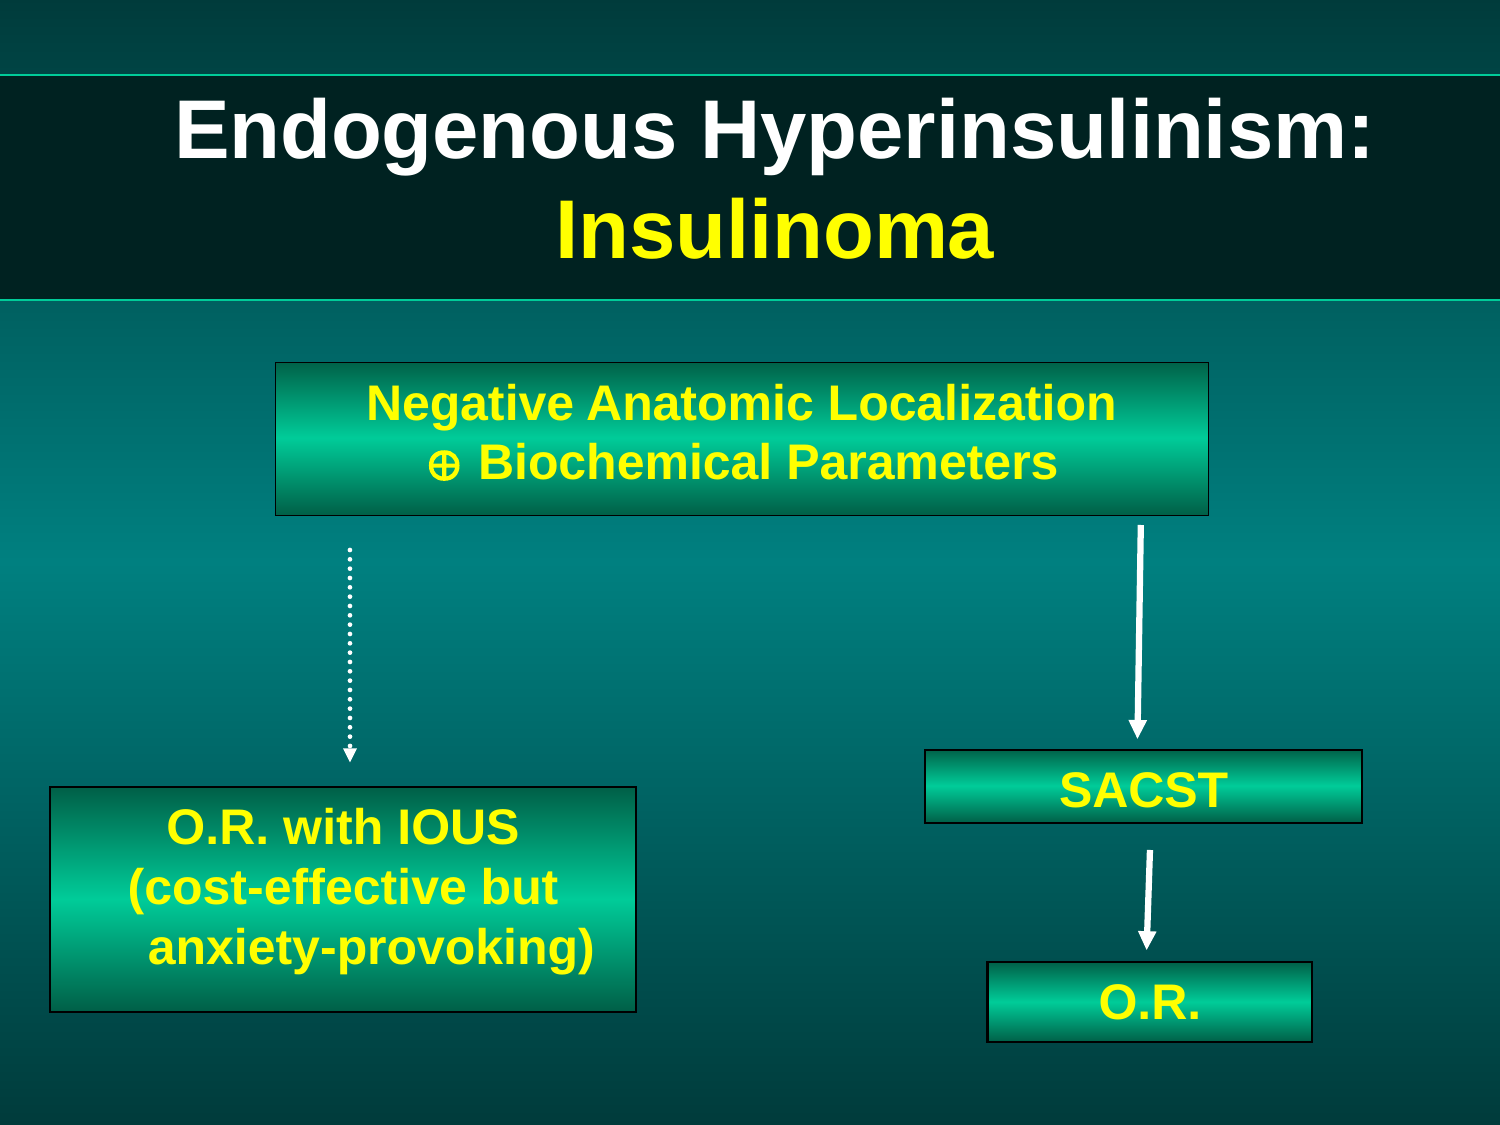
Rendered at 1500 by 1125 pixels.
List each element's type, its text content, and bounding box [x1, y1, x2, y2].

text_box O.R. with IOUS (cost-effective but anxiety-provoking) [50, 787, 637, 1013]
text_box [1131, 524, 1144, 739]
text_box [343, 750, 357, 763]
text_box SACST [924, 750, 1363, 824]
list Negative Anatomic Localization  Biochemical Parameters [275, 362, 1209, 516]
text_box O.R. [987, 962, 1313, 1043]
text_box [1140, 849, 1154, 950]
title Endogenous Hyperinsulinism: Insulinoma [0, 75, 1500, 275]
